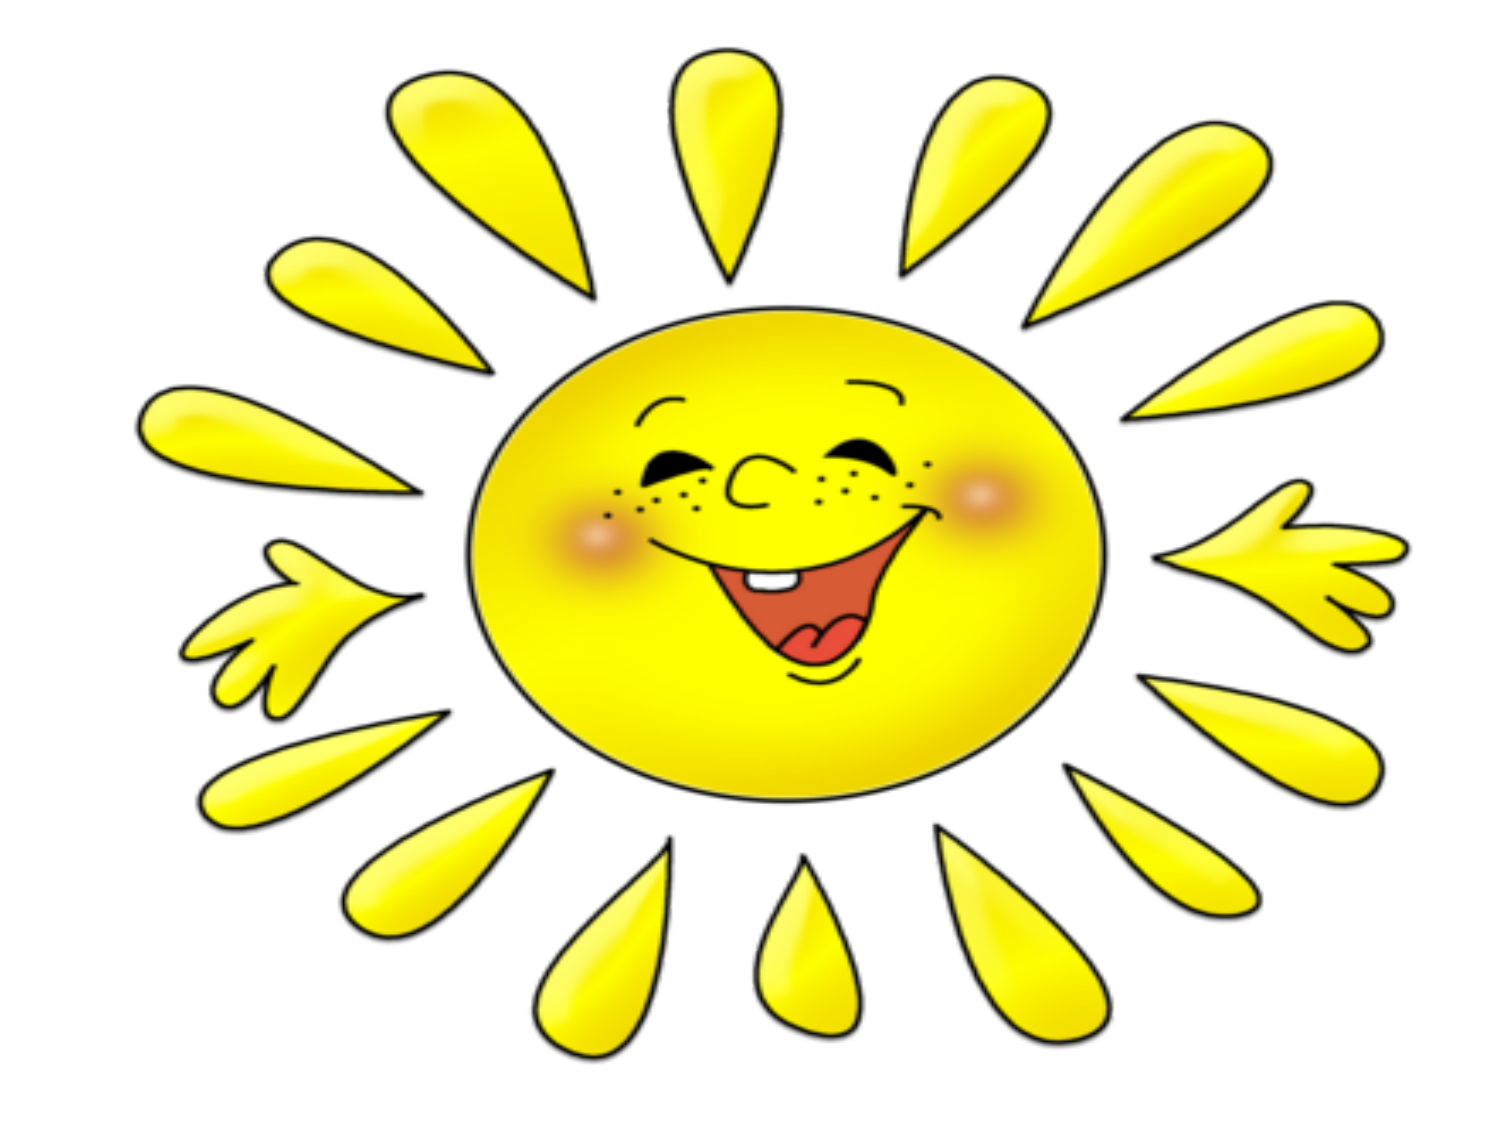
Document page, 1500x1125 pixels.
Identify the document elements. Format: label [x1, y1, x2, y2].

picture [111, 30, 1471, 1083]
